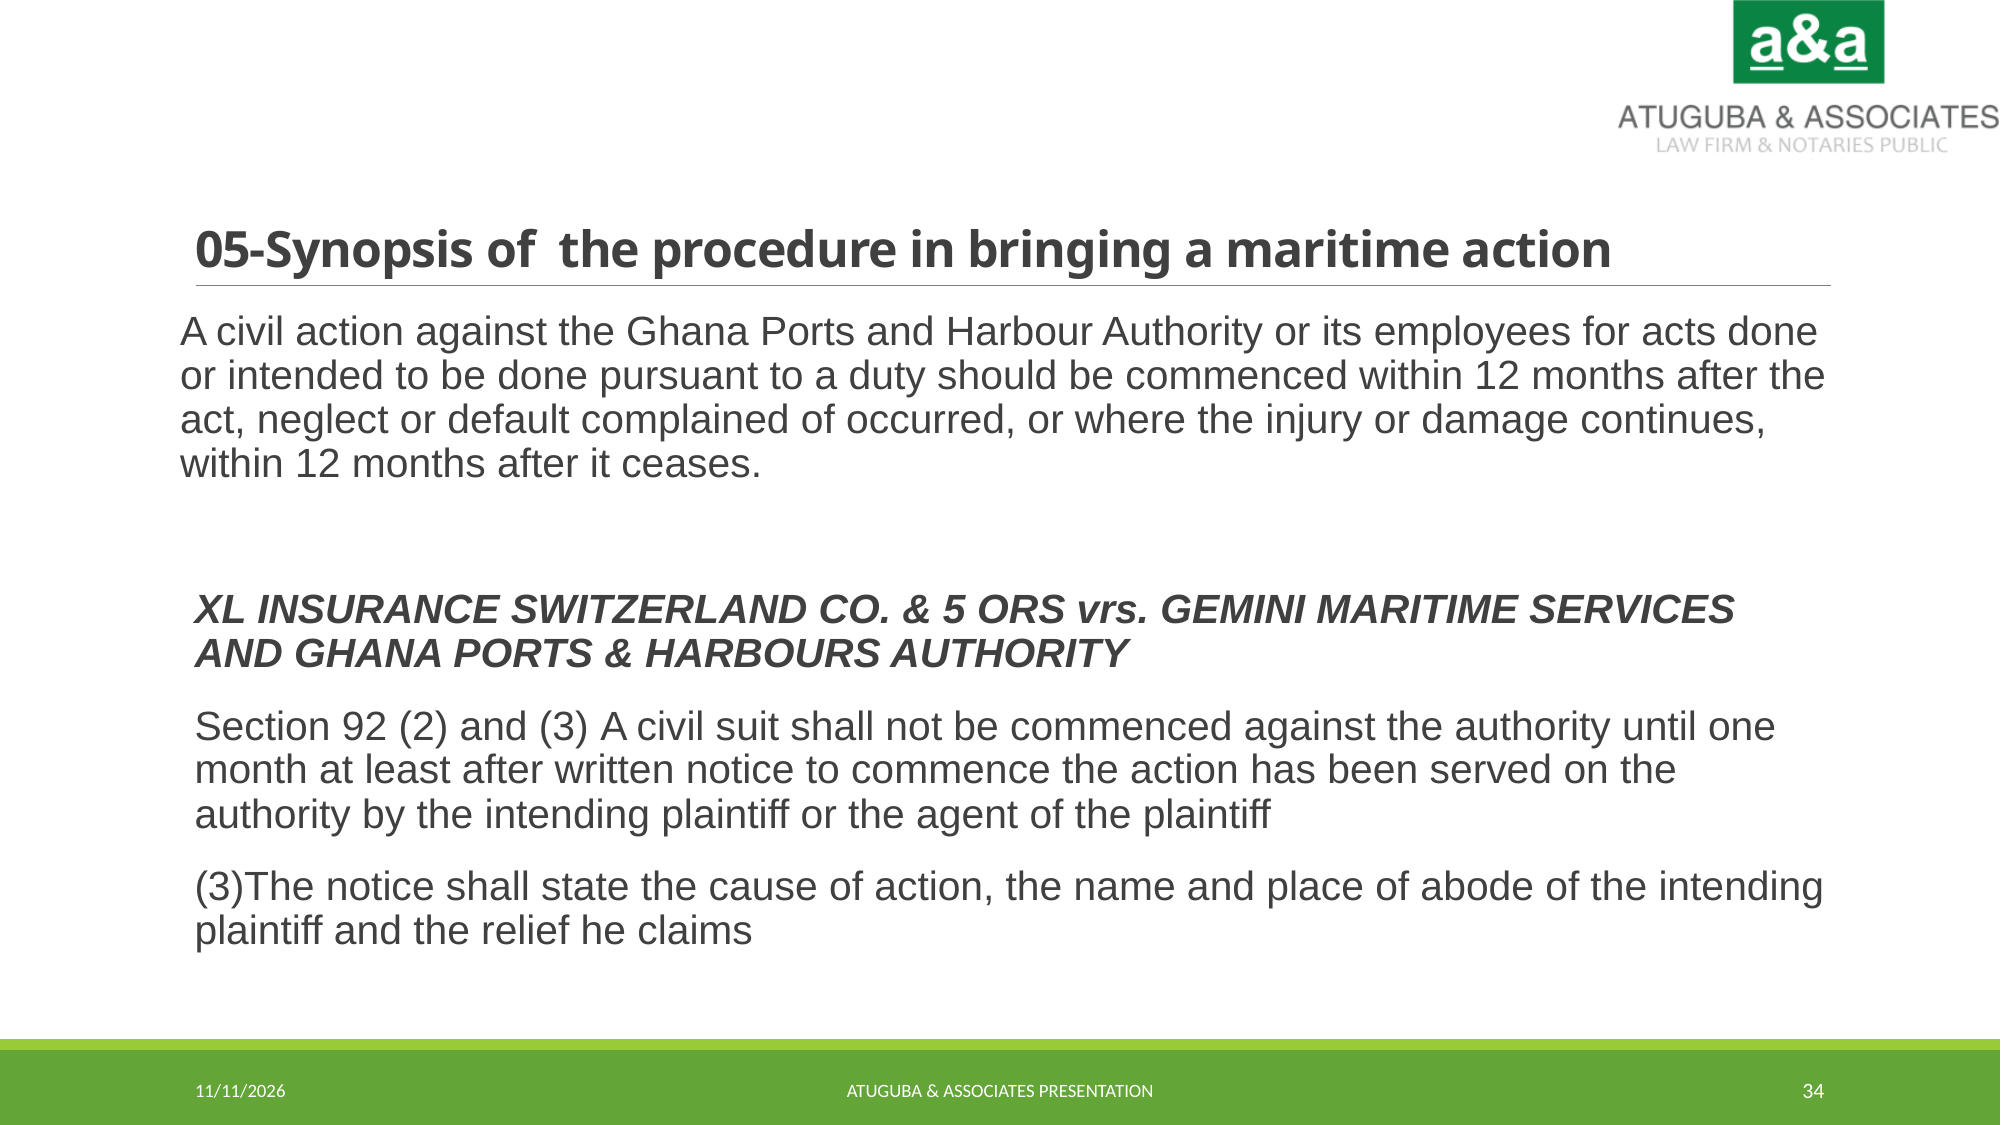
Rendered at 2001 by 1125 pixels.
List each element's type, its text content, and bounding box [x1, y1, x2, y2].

slide_number 34 [1624, 1059, 1840, 1120]
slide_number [180, 1059, 586, 1120]
title 05-Synopsis of the procedure in bringing a maritime action [180, 47, 1830, 285]
picture [1617, 0, 2000, 163]
footer Atuguba & Associates Presentation [604, 1059, 1396, 1120]
list A civil action against the Ghana Ports and Harbour Authority or its employees for acts done or intended to be done pursuant to a duty should be commenced within 12 months after the act, neglect or default complained of occurred, or where the injury or damage continues, within 12 months after it ceases. XL INSURANCE SWITZERLAND CO. & 5 ORS vrs. GEMINI MARITIME SERVICES AND GHANA PORTS & HARBOURS AUTHORITY Section 92 (2) and (3) A civil suit shall not be commenced against the authority until one month at least after written notice to commence the action has been served on the authority by the intending plaintiff or the agent of the plaintiff (3)The notice shall state the cause of action, the name and place of abode of the intending plaintiff and the relief he claims [180, 302, 1830, 963]
